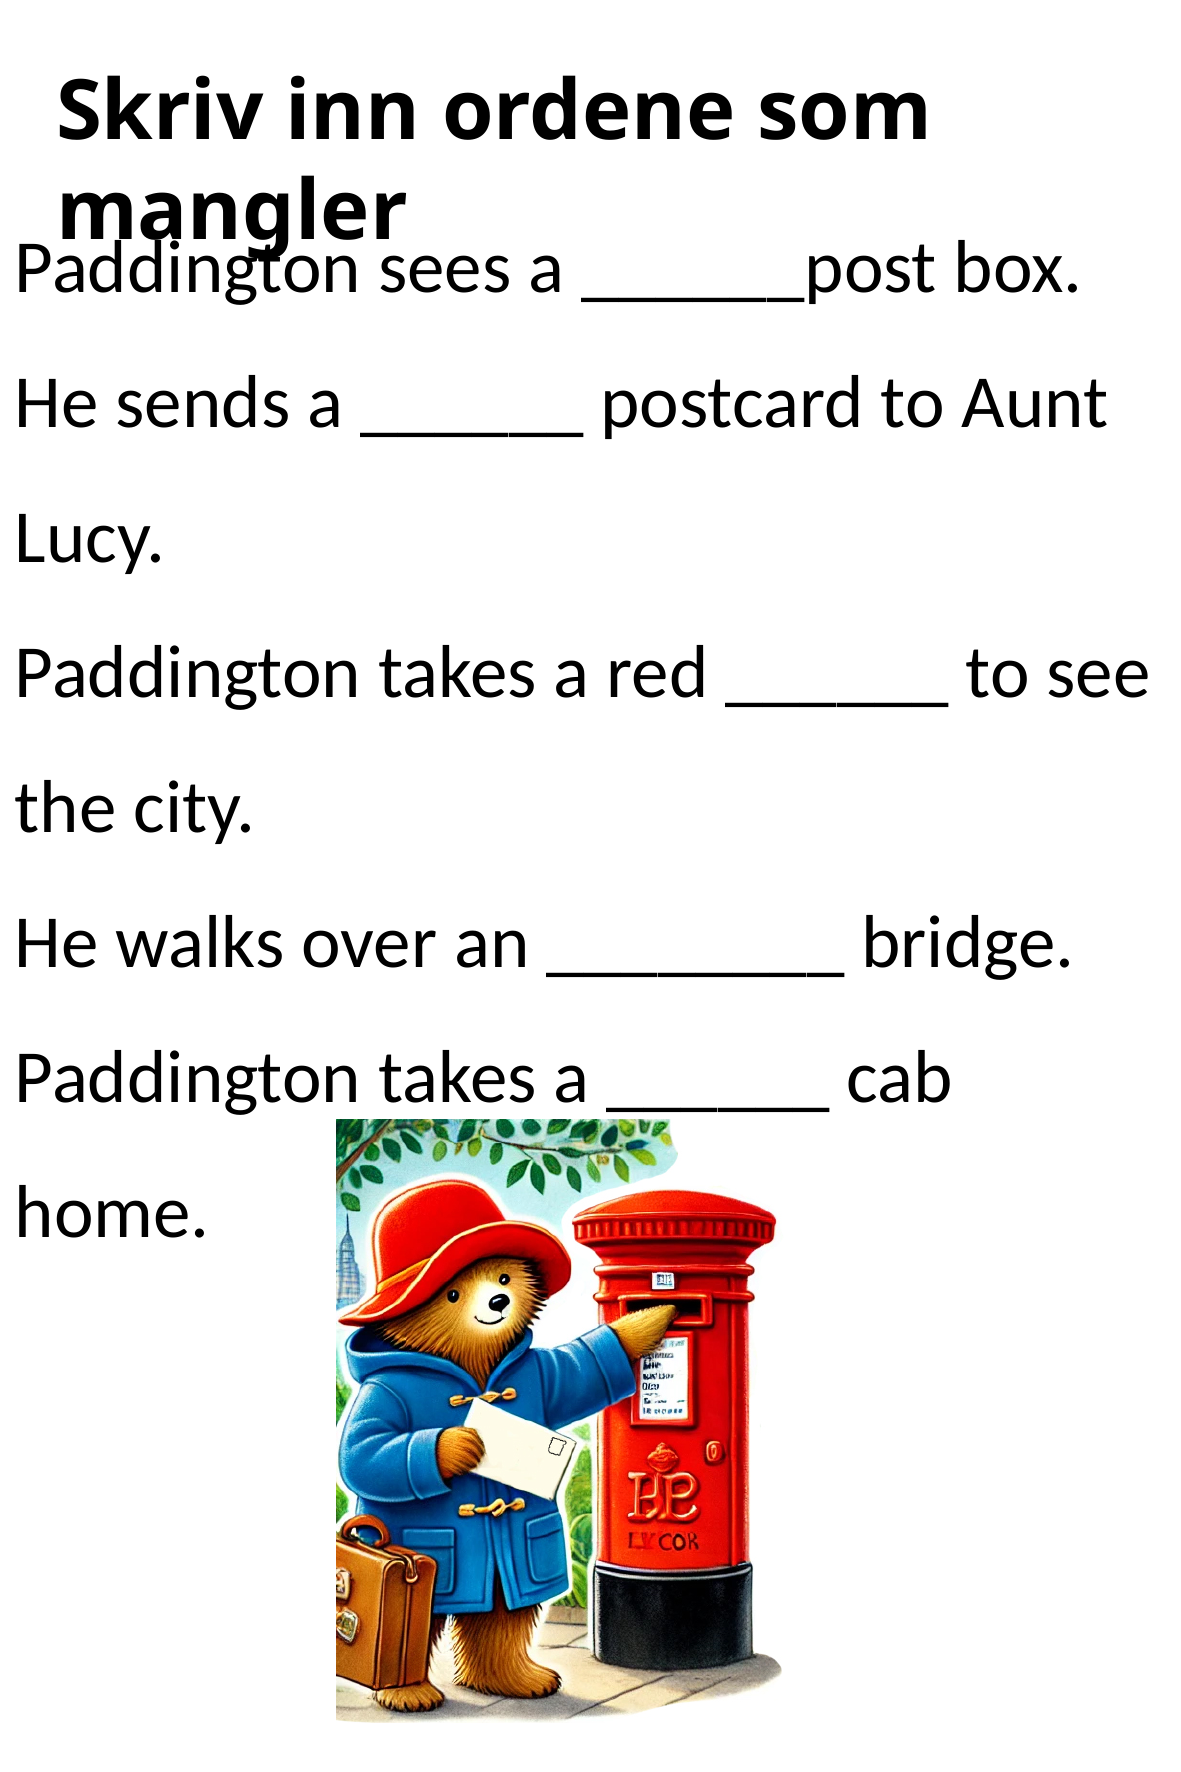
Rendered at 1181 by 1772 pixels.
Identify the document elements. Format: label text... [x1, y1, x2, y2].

text_box Paddington sees a ______post box. He sends a ______ postcard to Aunt Lucy. Paddington takes a red ______ to see the city. He walks over an ________ bridge. Paddington takes a ______ cab home. [0, 165, 1181, 1305]
text_box Skriv inn ordene som mangler [41, 48, 1181, 264]
picture [336, 1119, 784, 1723]
